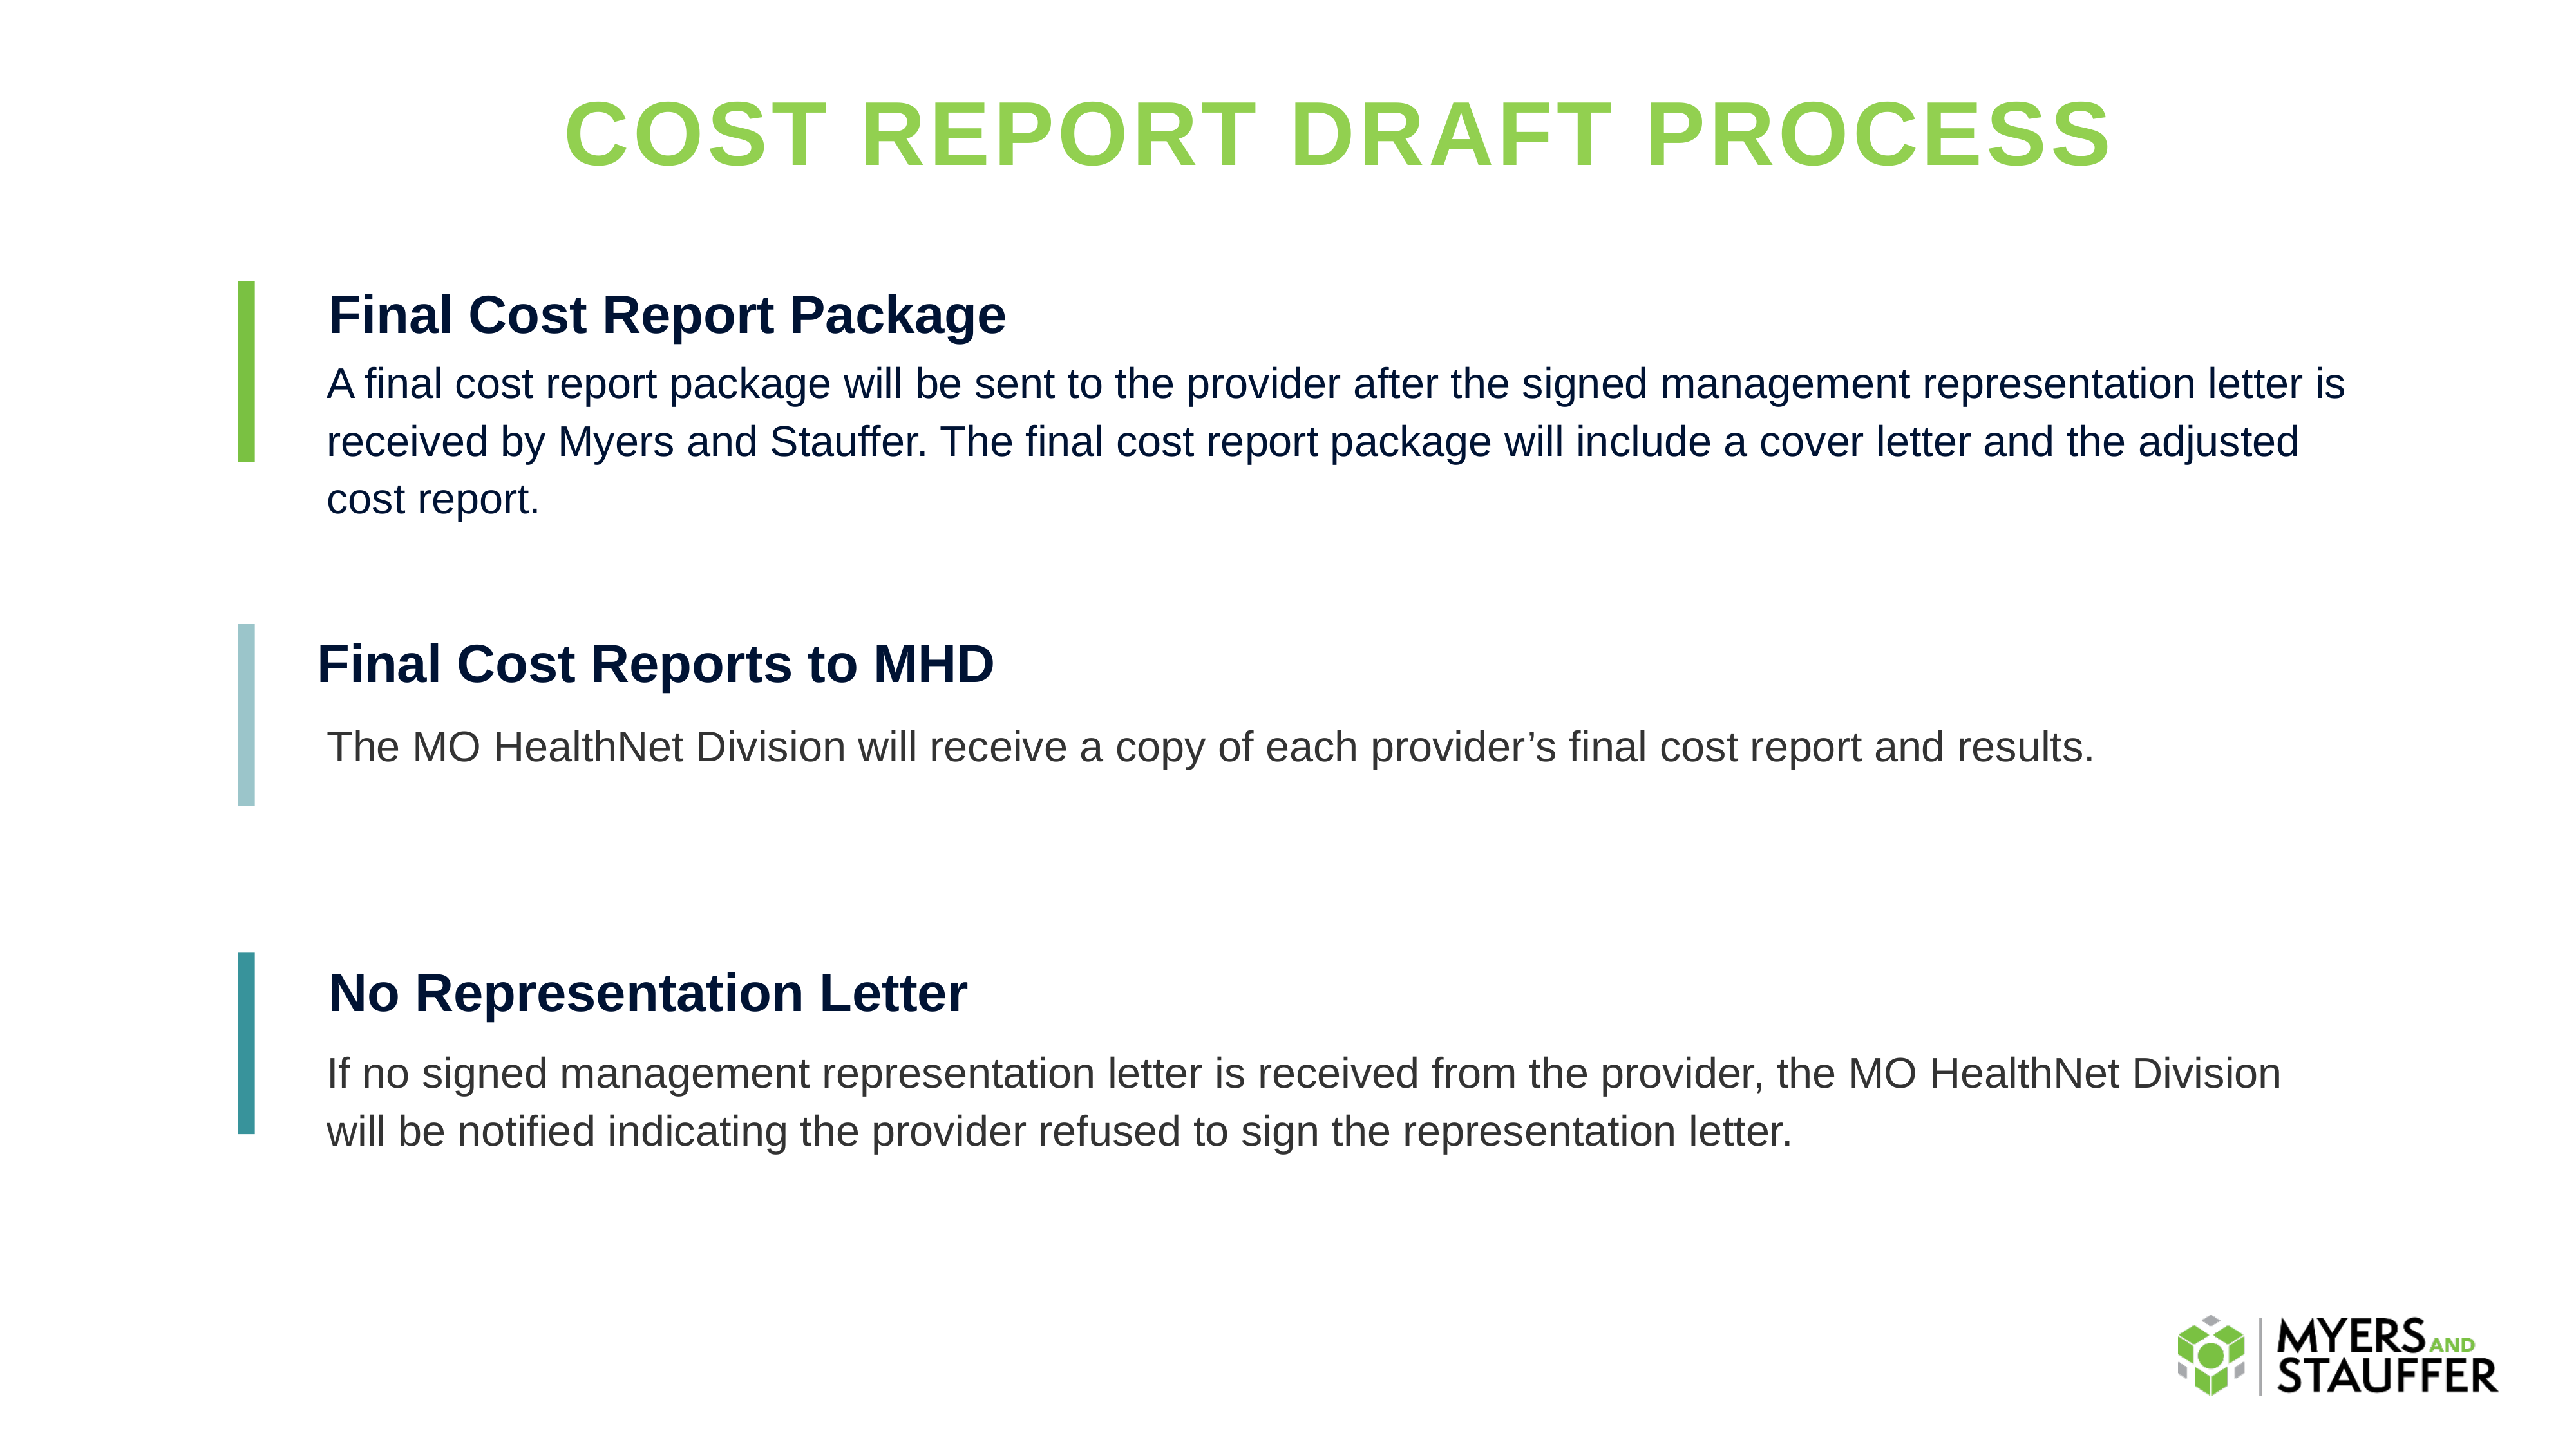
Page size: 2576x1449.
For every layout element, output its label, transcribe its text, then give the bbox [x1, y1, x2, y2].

text_box A final cost report package will be sent to the provider after the signed management representation letter is received by Myers and Stauffer. The final cost report package will include a cover letter and the adjusted cost report. [303, 337, 2374, 534]
text_box Final Cost Reports to MHD [307, 624, 1006, 698]
text_box Final Cost Report Package [319, 274, 1018, 349]
text_box The MO HealthNet Division will receive a copy of each provider’s final cost report and results. [303, 701, 2374, 782]
text_box No Representation Letter [319, 953, 979, 1027]
picture [2178, 1315, 2507, 1413]
title COST REPORT DRAFT PROCESS [542, 82, 2136, 189]
text_box [238, 623, 256, 806]
text_box [238, 952, 256, 1135]
text_box [238, 280, 256, 463]
text_box If no signed management representation letter is received from the provider, the MO HealthNet Division will be notified indicating the provider refused to sign the representation letter. [303, 1027, 2374, 1166]
